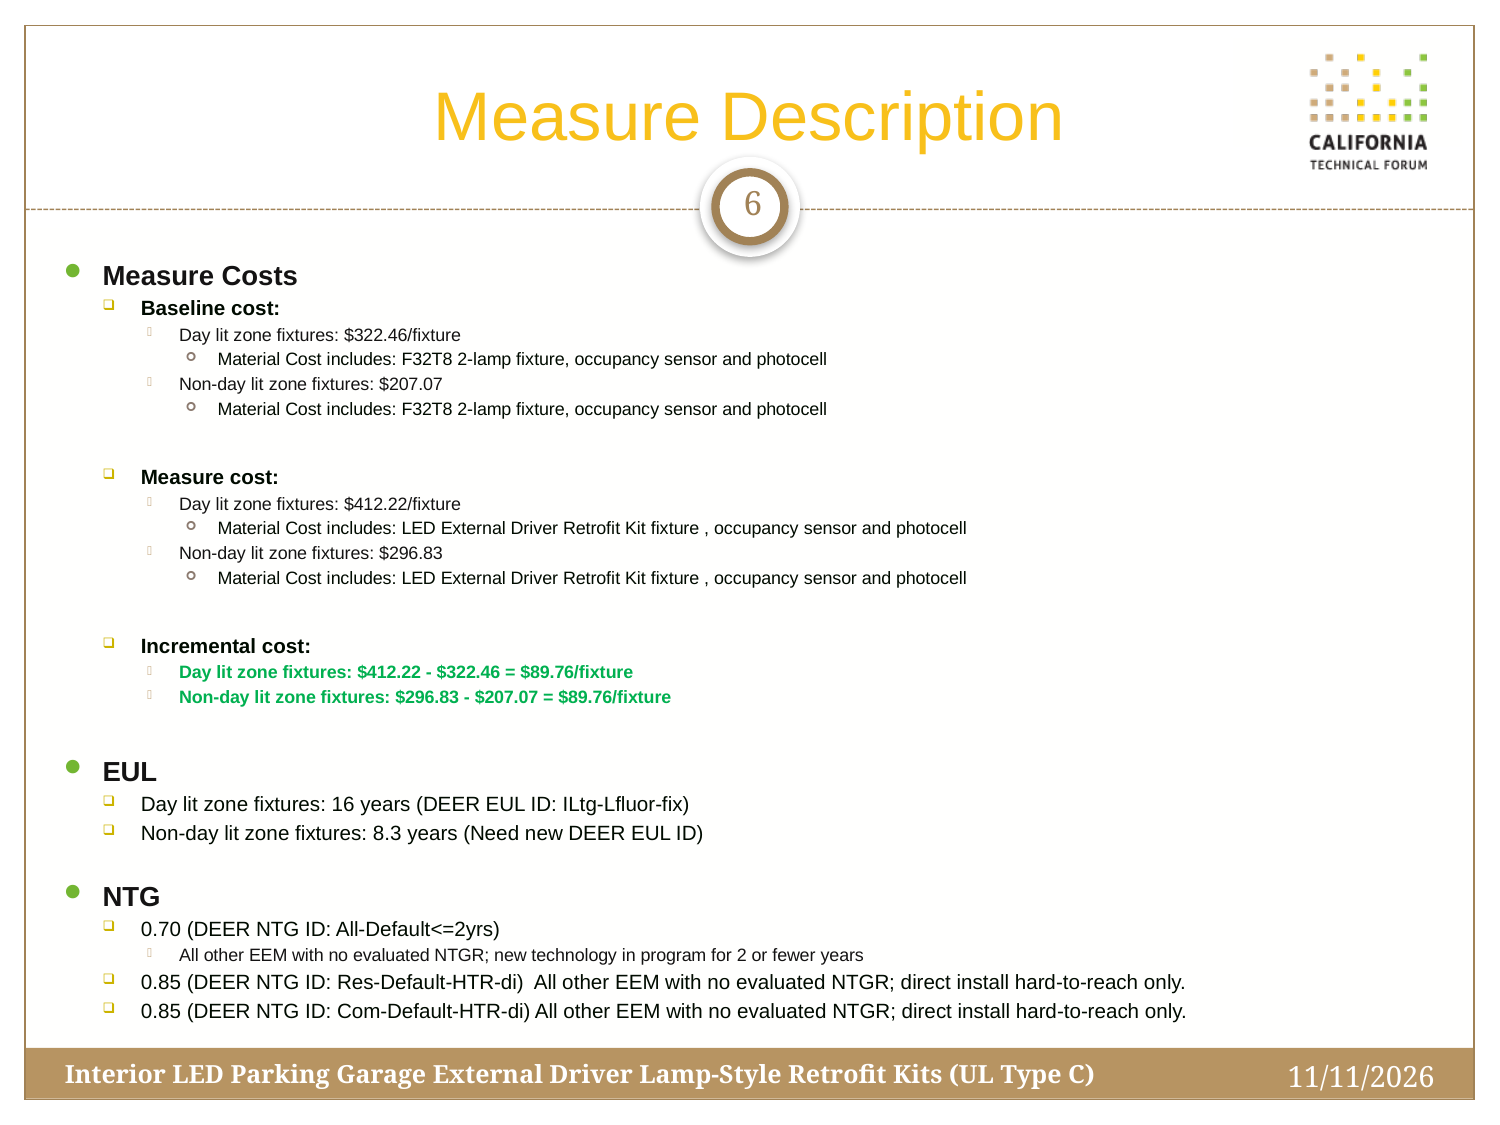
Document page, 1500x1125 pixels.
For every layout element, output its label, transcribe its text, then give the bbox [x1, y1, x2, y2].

list Measure Costs Baseline cost: Day lit zone fixtures: $322.46/fixture Material Cost includes: F32T8 2-lamp fixture, occupancy sensor and photocell Non-day lit zone fixtures: $207.07 Material Cost includes: F32T8 2-lamp fixture, occupancy sensor and photocell Measure cost: Day lit zone fixtures: $412.22/fixture Material Cost includes: LED External Driver Retrofit Kit fixture , occupancy sensor and photocell Non-day lit zone fixtures: $296.83 Material Cost includes: LED External Driver Retrofit Kit fixture , occupancy sensor and photocell Incremental cost: Day lit zone fixtures: $412.22 - $322.46 = $89.76/fixture Non-day lit zone fixtures: $296.83 - $207.07 = $89.76/fixture EUL Day lit zone fixtures: 16 years (DEER EUL ID: ILtg-Lfluor-fix) Non-day lit zone fixtures: 8.3 years (Need new DEER EUL ID) NTG 0.70 (DEER NTG ID: All-Default<=2yrs) All other EEM with no evaluated NTGR; new technology in program for 2 or fewer years 0.85 (DEER NTG ID: Res-Default-HTR-di) All other EEM with no evaluated NTGR; direct install hard-to-reach only. 0.85 (DEER NTG ID: Com-Default-HTR-di) All other EEM with no evaluated NTGR; direct install hard-to-reach only. [49, 250, 1445, 1038]
footer Interior LED Parking Garage External Driver Lamp-Style Retrofit Kits (UL Type C) [50, 1051, 1288, 1112]
slide_number 6 [715, 168, 791, 241]
picture [1237, 24, 1500, 201]
title Measure Description [49, 37, 1230, 162]
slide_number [950, 1050, 1450, 1111]
